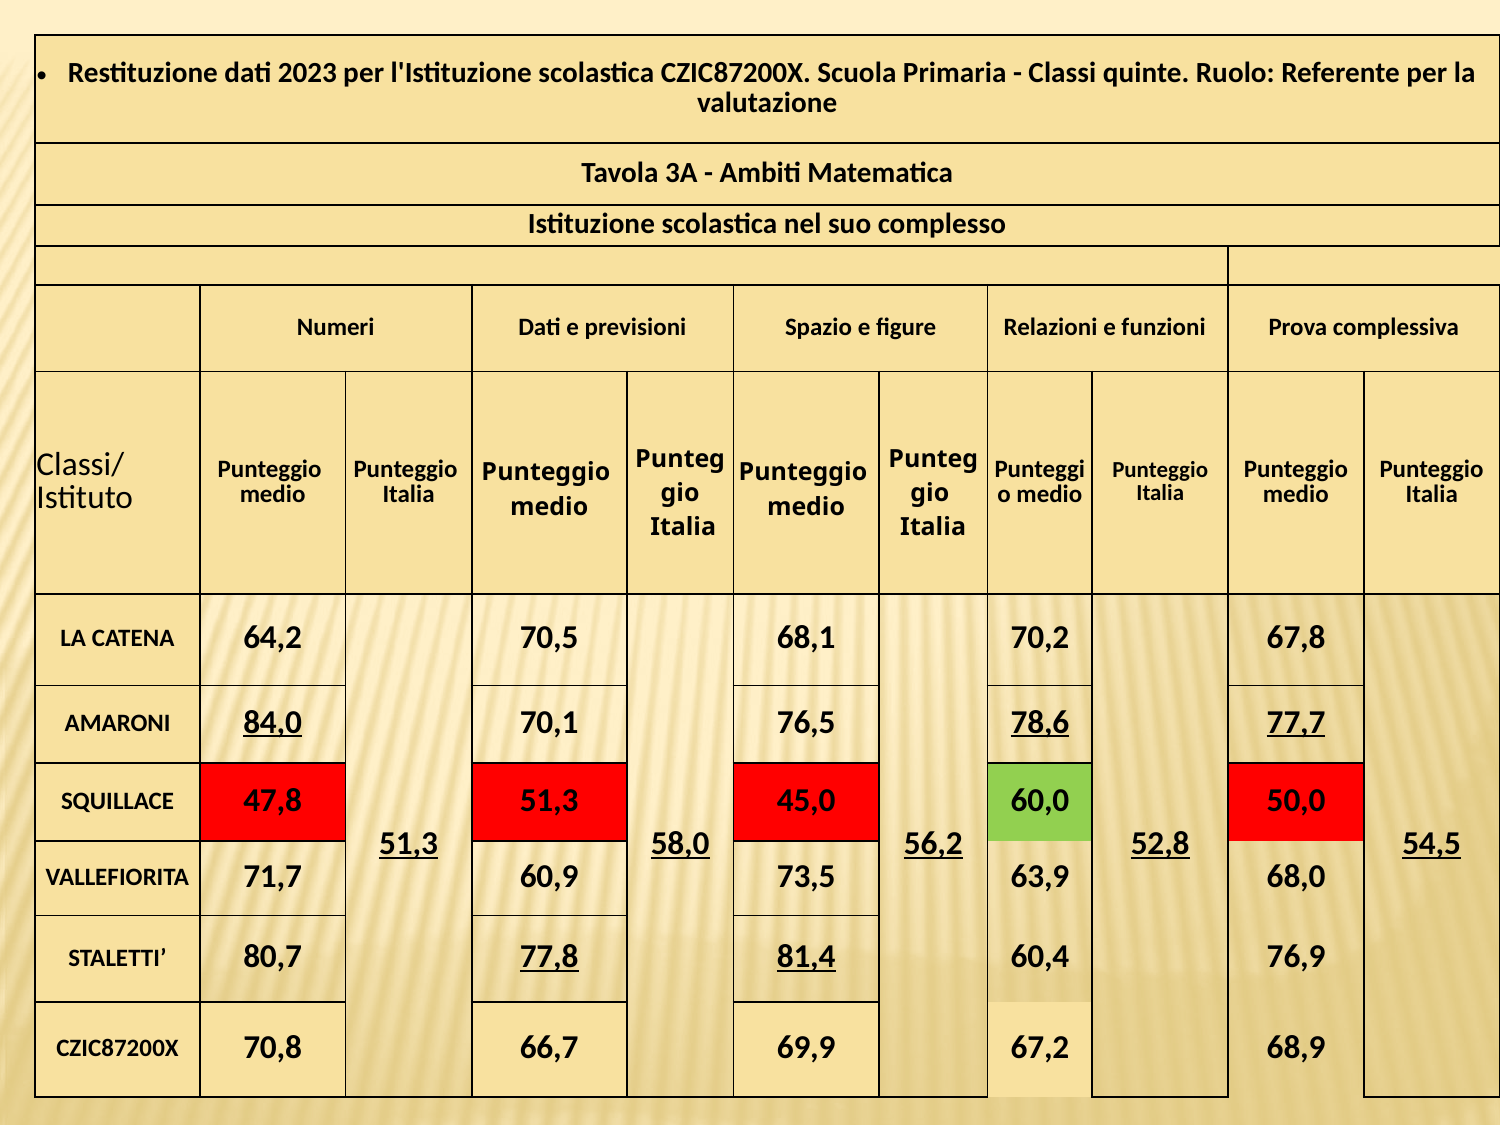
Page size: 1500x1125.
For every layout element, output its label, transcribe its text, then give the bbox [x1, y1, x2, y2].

table_cell 70,2 [988, 595, 1091, 685]
table_cell Punteggio Italia [1365, 372, 1499, 593]
table_cell Punteggio Italia [346, 372, 471, 593]
table_cell 84,0 [201, 686, 345, 762]
table_cell 67,8 [1229, 595, 1363, 685]
table_cell 47,8 [201, 764, 345, 840]
table_cell Punteggio medio [734, 372, 878, 593]
table_cell 63,9 [988, 841, 1091, 916]
table_cell VALLEFIORITA [36, 842, 199, 915]
table_cell 58,0 [628, 595, 733, 1096]
table_cell [1229, 247, 1500, 284]
table_cell 68,9 [1229, 1002, 1363, 1097]
table_cell STALETTI’ [36, 916, 199, 1001]
table_cell LA CATENA [36, 595, 199, 685]
table_cell AMARONI [36, 686, 199, 762]
table_cell 68,1 [734, 595, 878, 685]
table_cell Tavola 3A - Ambiti Matematica [36, 144, 1499, 204]
table_cell CZIC87200X [36, 1003, 199, 1096]
table_header Restituzione dati 2023 per l'Istituzione scolastica CZIC87200X. Scuola Primaria - Classi quinte. Ruolo: Referente per la valutazione [36, 36, 1499, 142]
table_cell Punteggio Italia [628, 372, 733, 593]
table_cell Spazio e figure [734, 286, 987, 371]
table_cell 68,0 [1229, 841, 1363, 916]
table_cell 60,4 [988, 916, 1091, 1002]
table_cell 67,2 [988, 1002, 1091, 1097]
table_cell [36, 286, 199, 371]
table_cell Relazioni e funzioni [988, 286, 1227, 371]
table_cell 77,7 [1229, 686, 1363, 762]
table_cell Punteggio medio [1229, 372, 1363, 593]
table_cell 76,5 [734, 686, 878, 762]
table_cell 80,7 [201, 916, 345, 1001]
table_cell Prova complessiva [1229, 286, 1499, 371]
table_cell 51,3 [473, 764, 626, 840]
table_cell 56,2 [880, 595, 987, 1096]
table_cell 60,9 [473, 842, 626, 915]
table_cell 45,0 [734, 764, 878, 840]
table_cell 76,9 [1229, 916, 1363, 1002]
table_cell 64,2 [201, 595, 345, 685]
table_cell SQUILLACE [36, 764, 199, 840]
table_cell 71,7 [201, 842, 345, 915]
table_cell Istituzione scolastica nel suo complesso [36, 206, 1499, 245]
table_cell 81,4 [734, 916, 878, 1001]
table_cell 78,6 [988, 686, 1091, 762]
table_cell 70,1 [473, 686, 626, 762]
table_cell [36, 247, 1227, 284]
table_cell Numeri [201, 286, 471, 371]
table_cell Punteggio medio [201, 372, 345, 593]
table_cell 73,5 [734, 842, 878, 915]
table_cell 66,7 [473, 1003, 626, 1096]
table_cell 60,0 [988, 764, 1091, 841]
table_cell 52,8 [1093, 595, 1227, 1096]
table_cell Dati e previsioni [473, 286, 733, 371]
table_cell Punteggio medio [988, 372, 1091, 593]
table_cell 70,5 [473, 595, 626, 685]
table_cell Classi/Istituto [36, 372, 199, 593]
table_cell Punteggio Italia [880, 372, 987, 593]
table_cell 54,5 [1365, 595, 1499, 1096]
table_cell Punteggio Italia [1093, 372, 1227, 593]
table_cell Punteggio medio [473, 372, 626, 593]
table_cell 69,9 [734, 1003, 878, 1096]
table_cell 50,0 [1229, 764, 1363, 841]
table_cell 70,8 [201, 1003, 345, 1096]
table_cell 77,8 [473, 916, 626, 1001]
table_cell 51,3 [346, 595, 471, 1096]
